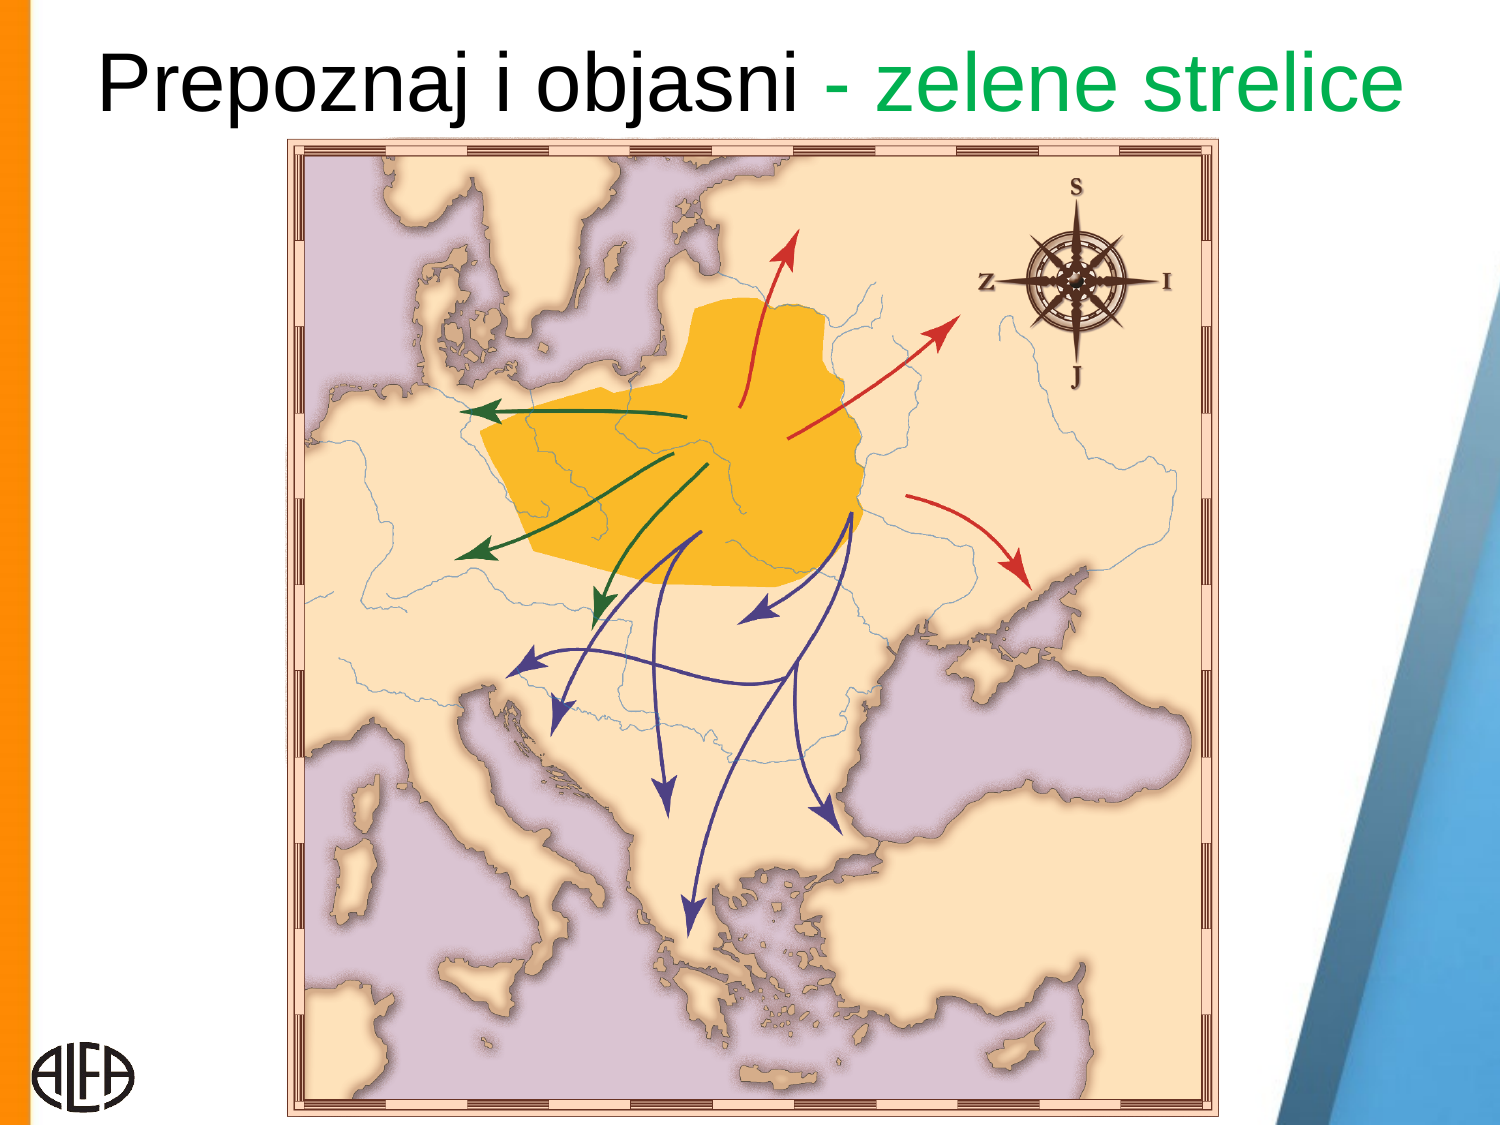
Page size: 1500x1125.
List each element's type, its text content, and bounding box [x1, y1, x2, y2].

title Prepoznaj i objasni - zelene strelice [76, 19, 1427, 138]
picture [0, 0, 1500, 1125]
